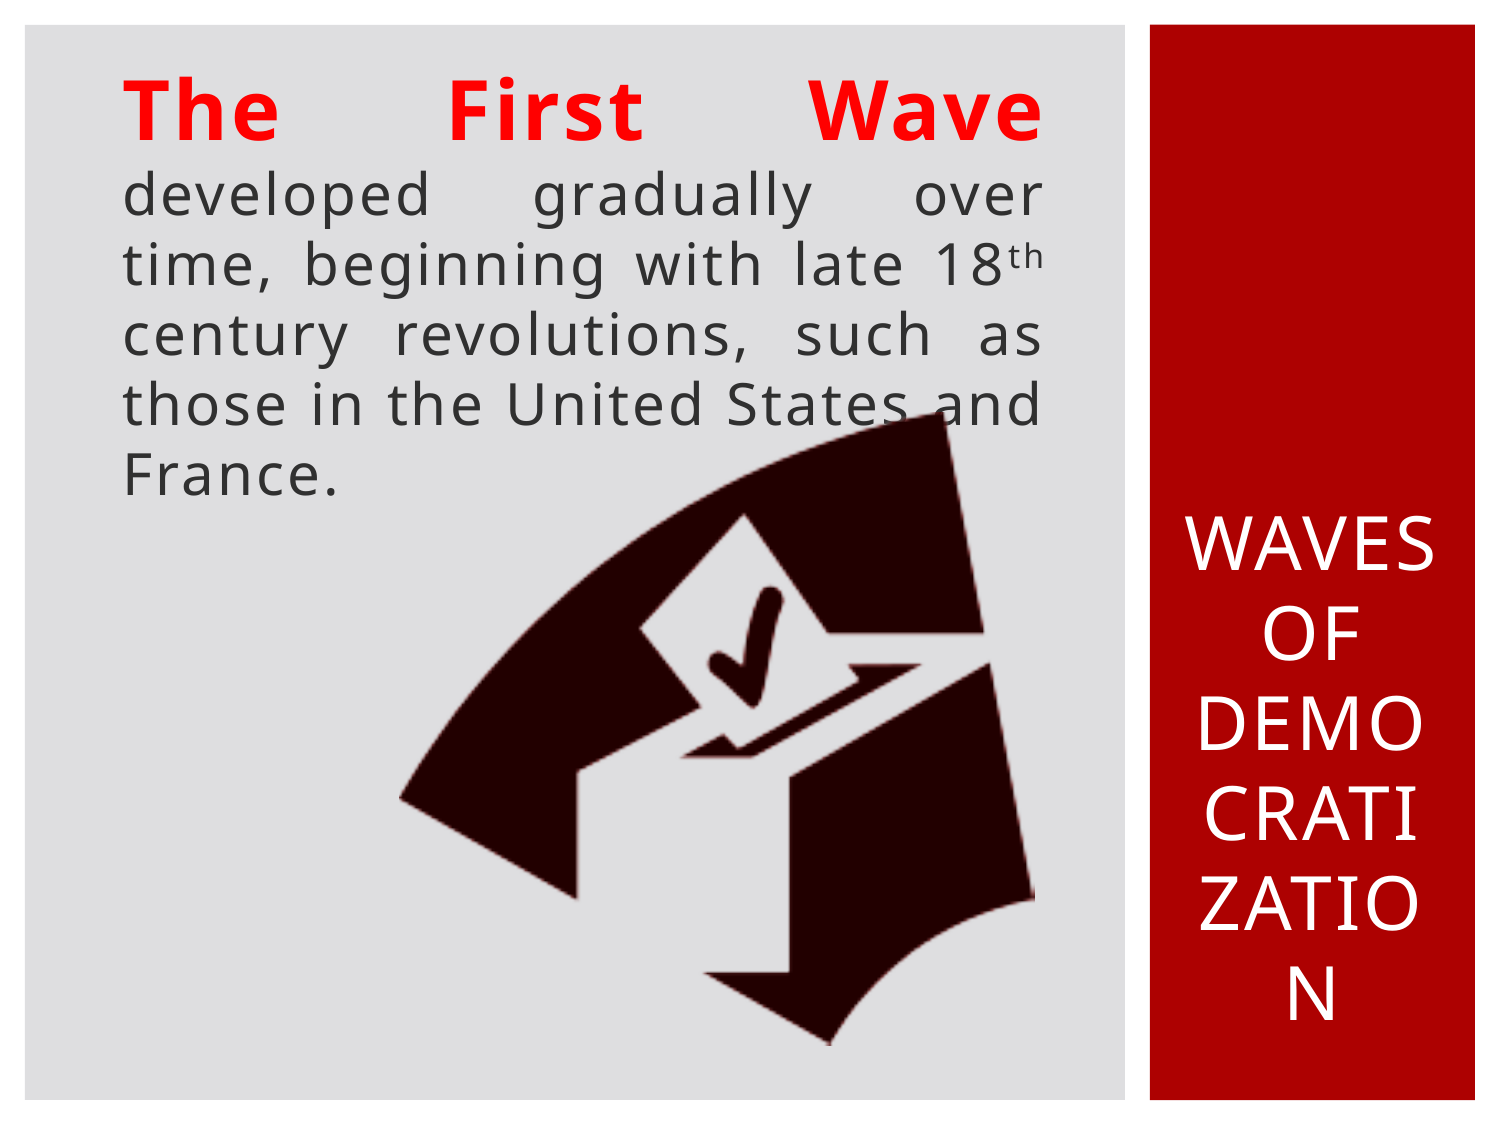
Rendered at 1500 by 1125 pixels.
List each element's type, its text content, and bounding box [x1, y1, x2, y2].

picture [399, 412, 1036, 1046]
list The First Wave developed gradually over time, beginning with late 18th century revolutions, such as those in the United States and France. [99, 50, 1063, 1011]
title Waves of democratization [1174, 75, 1450, 1050]
